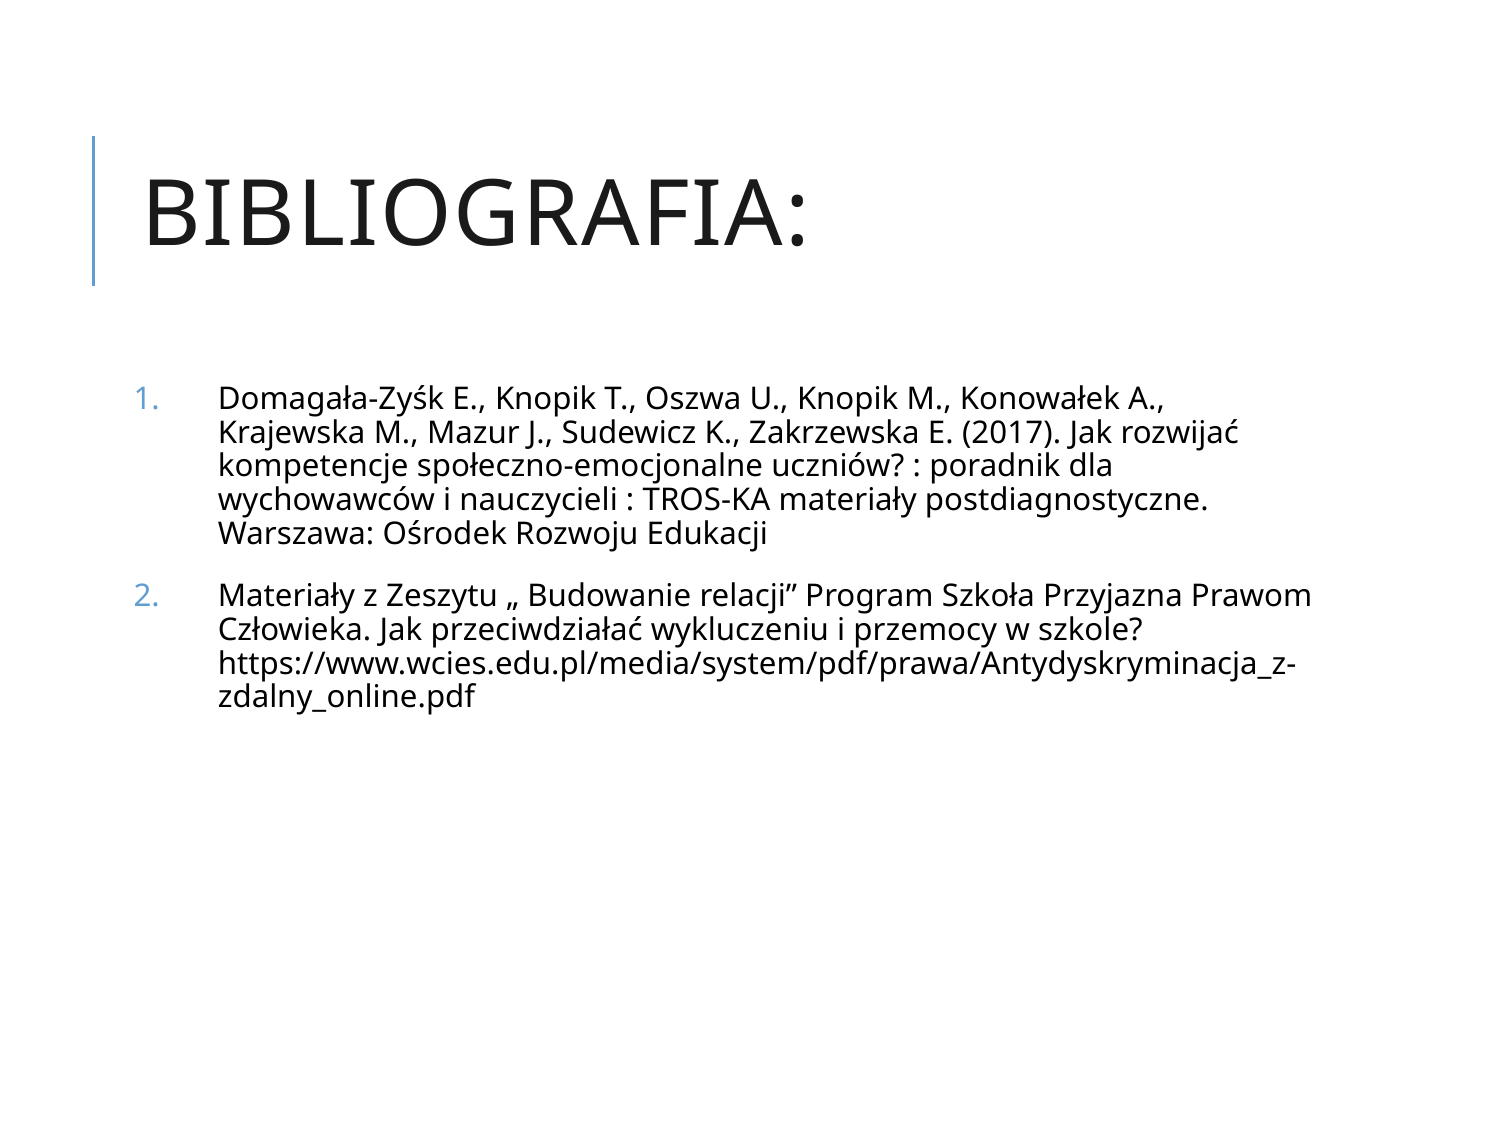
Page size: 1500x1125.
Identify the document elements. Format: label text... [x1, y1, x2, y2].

title Bibliografia: [126, 96, 1322, 342]
list Domagała-Zyśk E., Knopik T., Oszwa U., Knopik M., Konowałek A., Krajewska M., Mazur J., Sudewicz K., Zakrzewska E. (2017). Jak rozwijać kompetencje społeczno-emocjonalne uczniów? : poradnik dla wychowawców i nauczycieli : TROS-KA materiały postdiagnostyczne. Warszawa: Ośrodek Rozwoju Edukacji Materiały z Zeszytu „ Budowanie relacji” Program Szkoła Przyjazna Prawom Człowieka. Jak przeciwdziałać wykluczeniu i przemocy w szkole? https://www.wcies.edu.pl/media/system/pdf/prawa/Antydyskryminacja_z-zdalny_online.pdf [126, 375, 1322, 1035]
